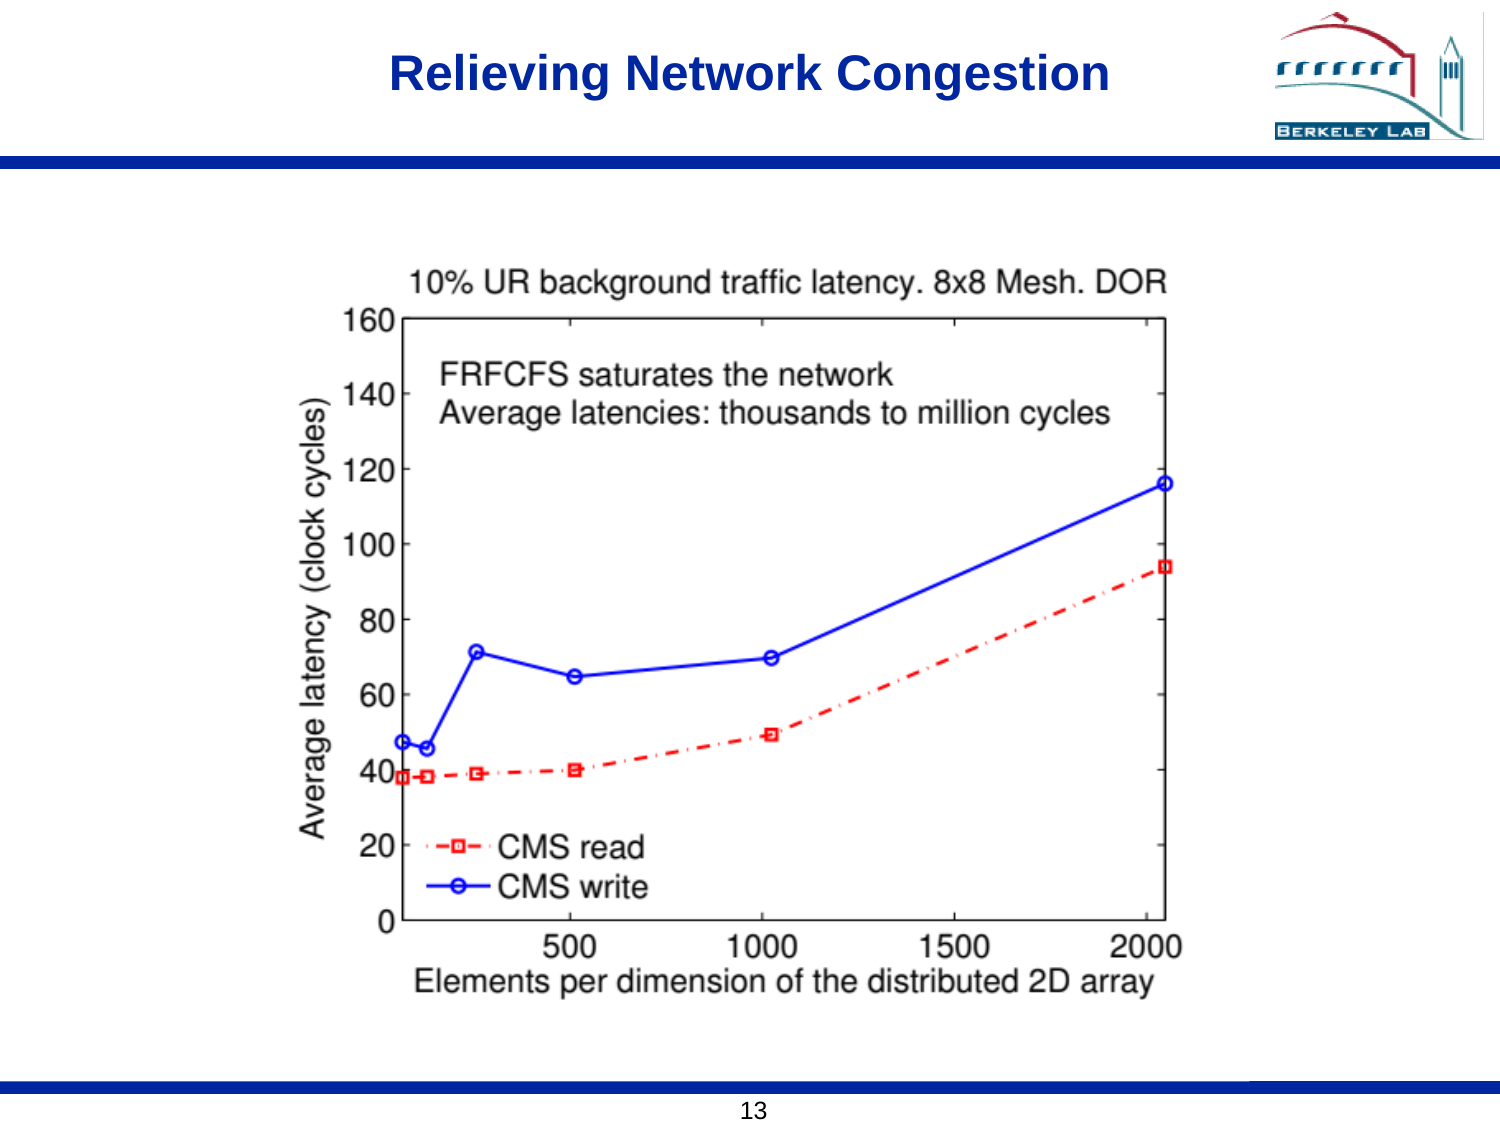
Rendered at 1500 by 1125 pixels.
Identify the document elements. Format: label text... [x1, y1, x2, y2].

picture [1332, 127, 1341, 136]
picture [1387, 126, 1398, 136]
title Relieving Network Congestion [262, 12, 1238, 138]
picture [274, 262, 1256, 1001]
picture [1275, 126, 1289, 136]
picture [1345, 127, 1377, 136]
picture [1305, 127, 1328, 136]
picture [1275, 12, 1488, 144]
picture [1293, 127, 1302, 136]
picture [1401, 127, 1424, 136]
